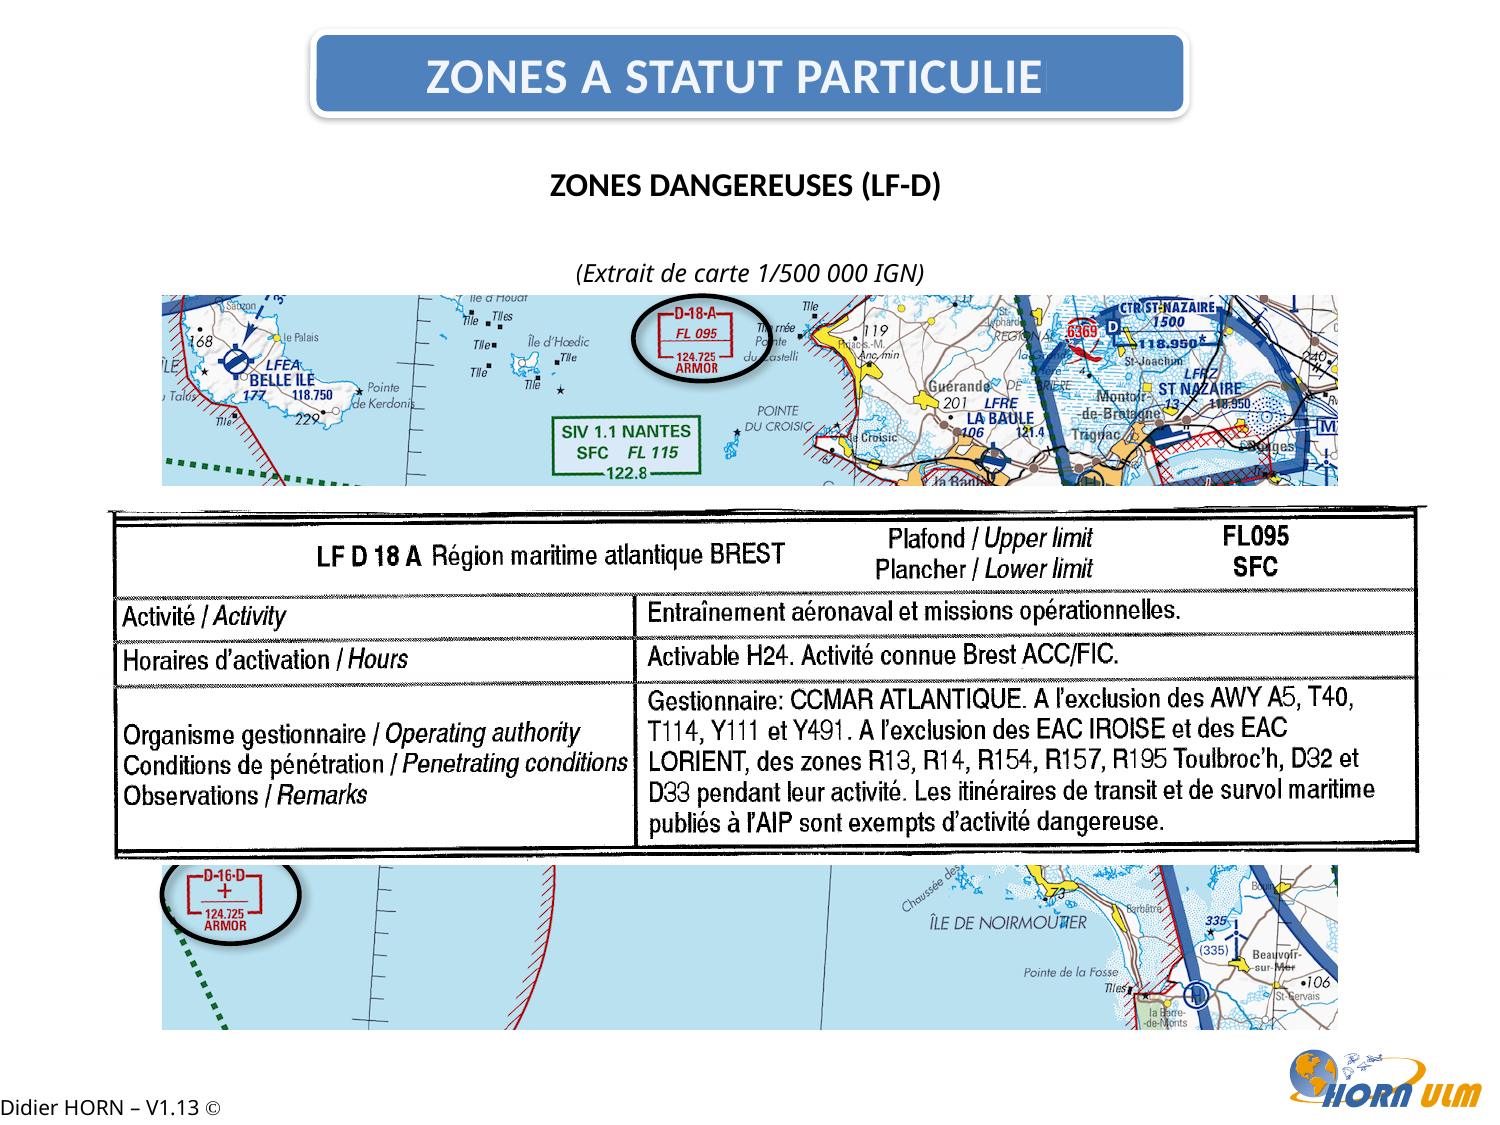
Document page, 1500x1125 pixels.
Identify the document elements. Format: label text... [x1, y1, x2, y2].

text_box ZONES A STATUT PARTICULIER [310, 28, 1190, 118]
text_box Zones dangereuses (lf-d) [60, 156, 1440, 211]
picture [91, 486, 1448, 866]
picture [1275, 1036, 1500, 1125]
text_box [161, 250, 1339, 484]
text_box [161, 873, 1339, 1030]
